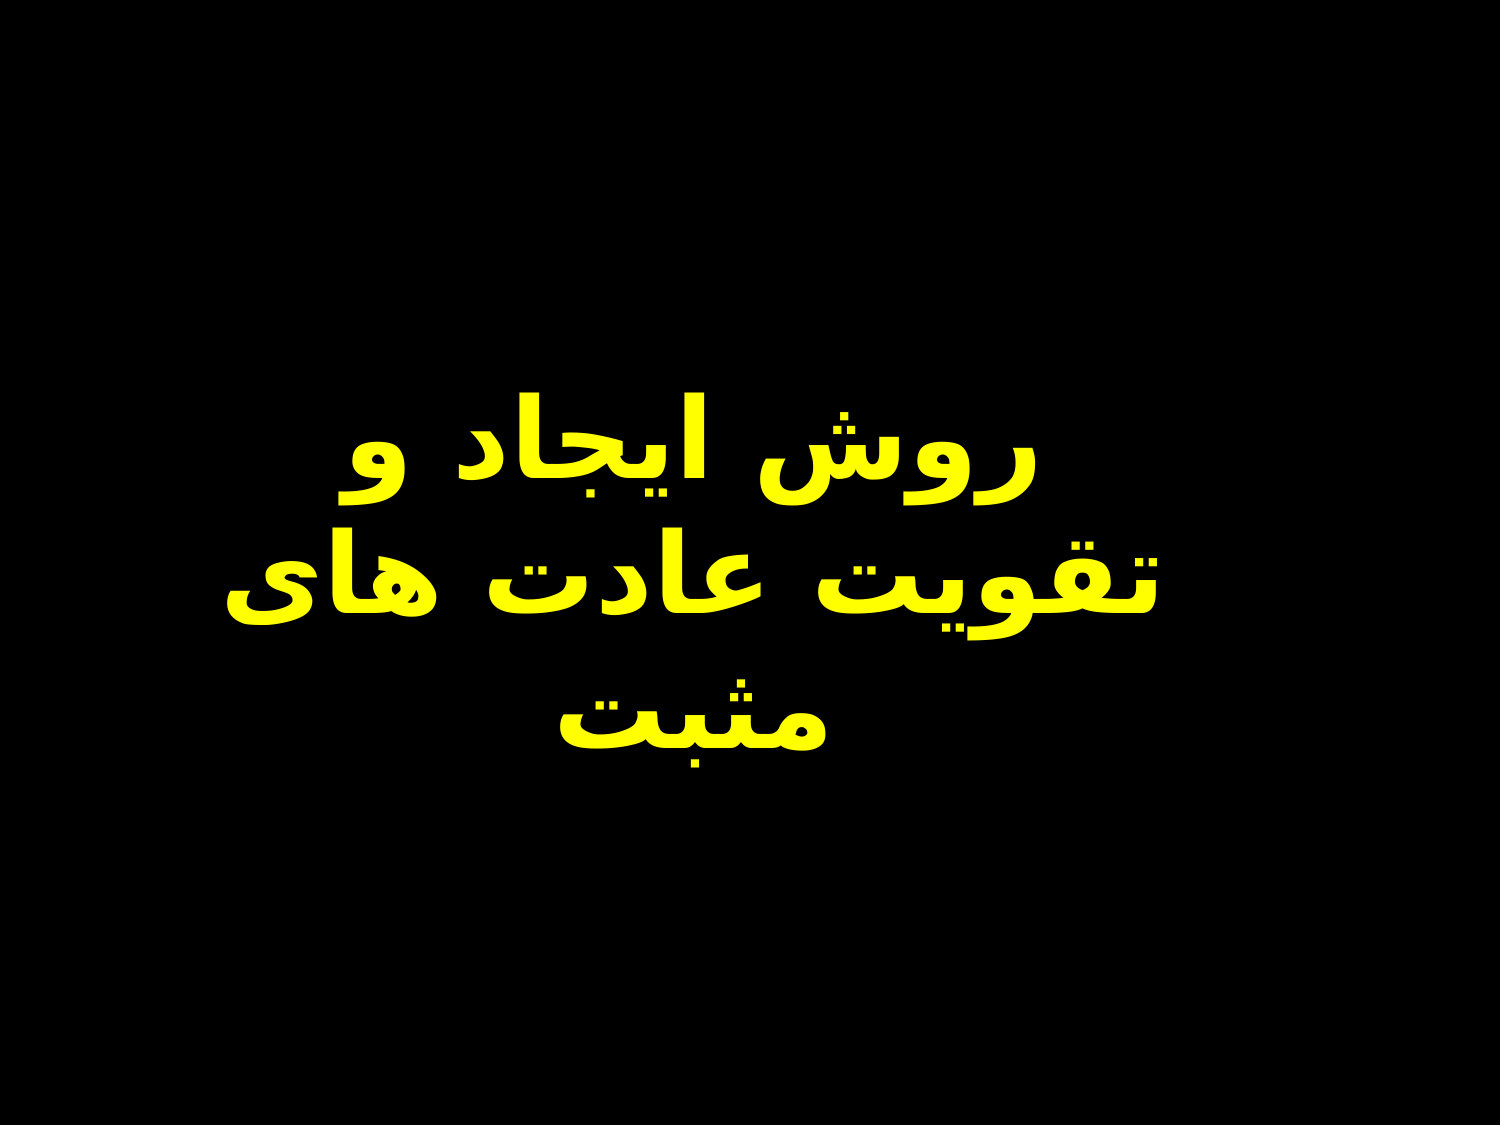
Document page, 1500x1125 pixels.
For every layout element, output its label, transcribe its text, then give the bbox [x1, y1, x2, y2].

text_box روش ایجاد و تقویت عادت های مثبت [160, 310, 1228, 828]
